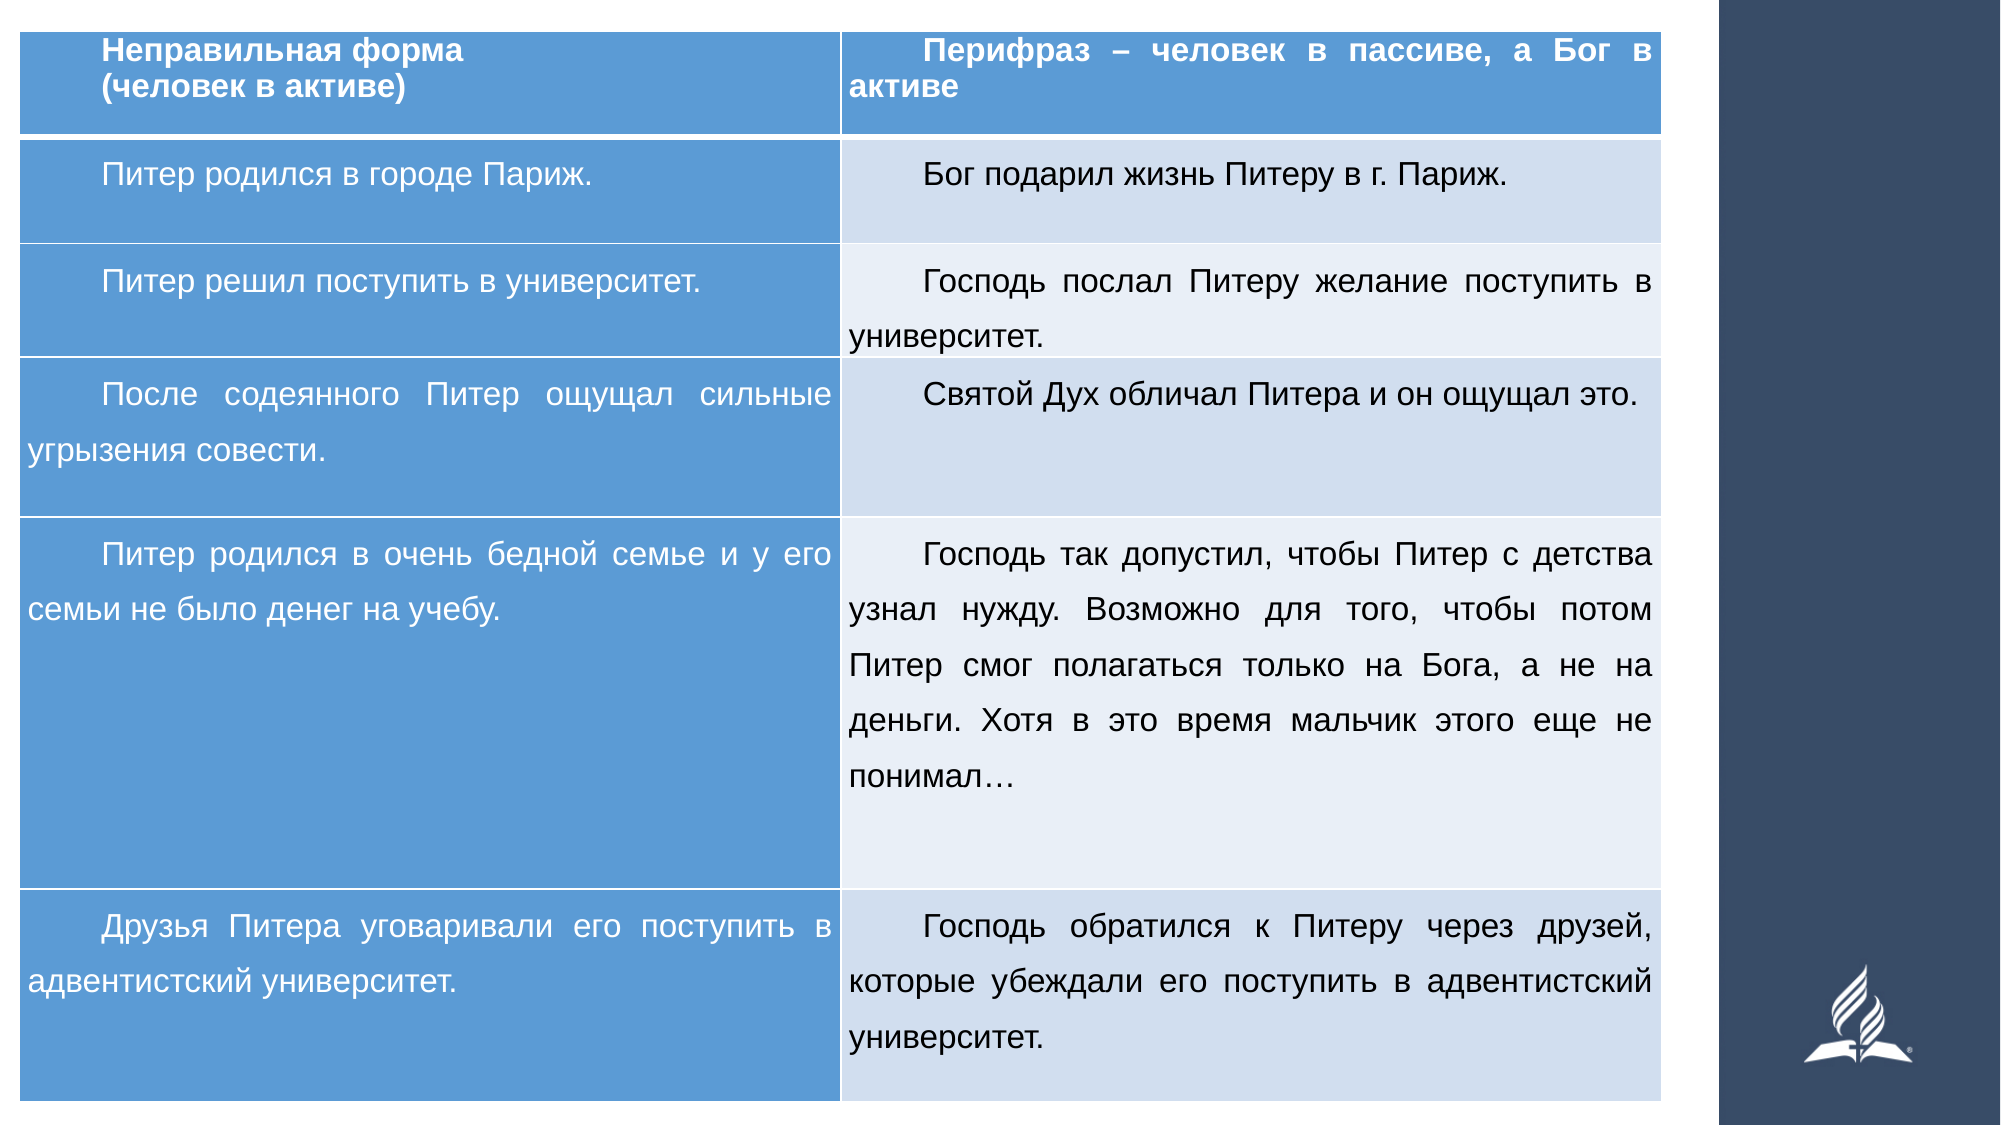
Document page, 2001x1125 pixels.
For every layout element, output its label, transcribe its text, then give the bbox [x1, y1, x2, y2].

table_cell Святой Дух обличал Питера и он ощущал это. [842, 358, 1661, 516]
table_header Неправильная форма (человек в активе) [20, 32, 840, 134]
picture [1719, 0, 2001, 1125]
table_cell Господь так допустил, чтобы Питер с детства узнал нужду. Возможно для того, чтобы потом Питер смог полагаться только на Бога, а не на деньги. Хотя в это время мальчик этого еще не понимал… [842, 518, 1661, 888]
table_cell Господь обратился к Питеру через друзей, которые убеждали его поступить в адвентистский университет. [842, 890, 1661, 1101]
table_cell Питер родился в очень бедной семье и у его семьи не было денег на учебу. [20, 518, 840, 888]
table_cell Господь послал Питеру желание поступить в университет. [842, 244, 1661, 356]
table_cell Бог подарил жизнь Питеру в г. Париж. [842, 140, 1661, 243]
table_cell Питер родился в городе Париж. [20, 140, 840, 243]
table_cell После содеянного Питер ощущал сильные угрызения совести. [20, 358, 840, 516]
table_header Перифраз – человек в пассиве, а Бог в активе [842, 32, 1661, 134]
table_cell Питер решил поступить в университет. [20, 244, 840, 356]
table_cell Друзья Питера уговаривали его поступить в адвентистский университет. [20, 890, 840, 1101]
